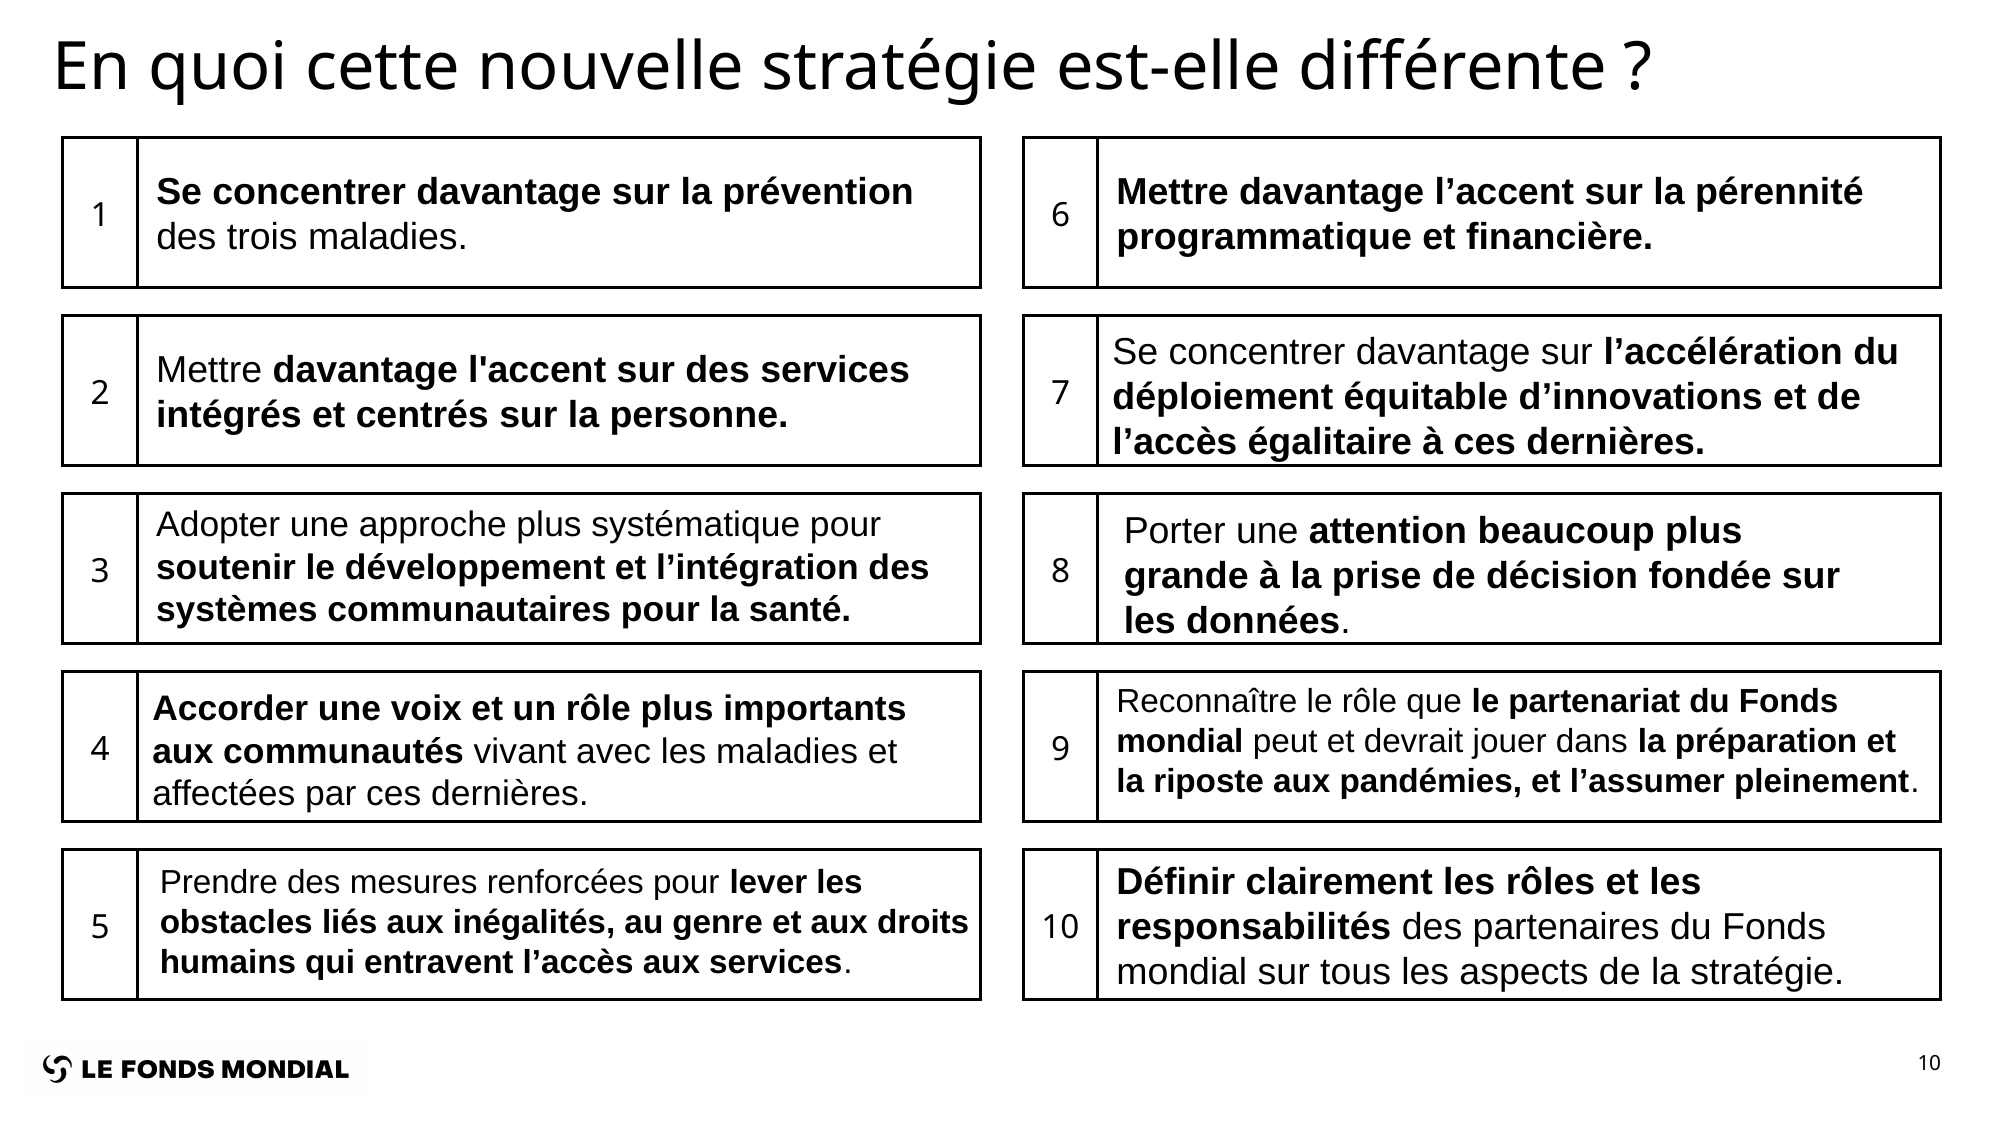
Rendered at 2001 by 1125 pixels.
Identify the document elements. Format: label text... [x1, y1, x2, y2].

slide_number 10 [1793, 1017, 1941, 1078]
picture [26, 1038, 366, 1100]
title En quoi cette nouvelle stratégie est-elle différente ? [52, 31, 1994, 138]
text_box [62, 137, 1941, 1002]
